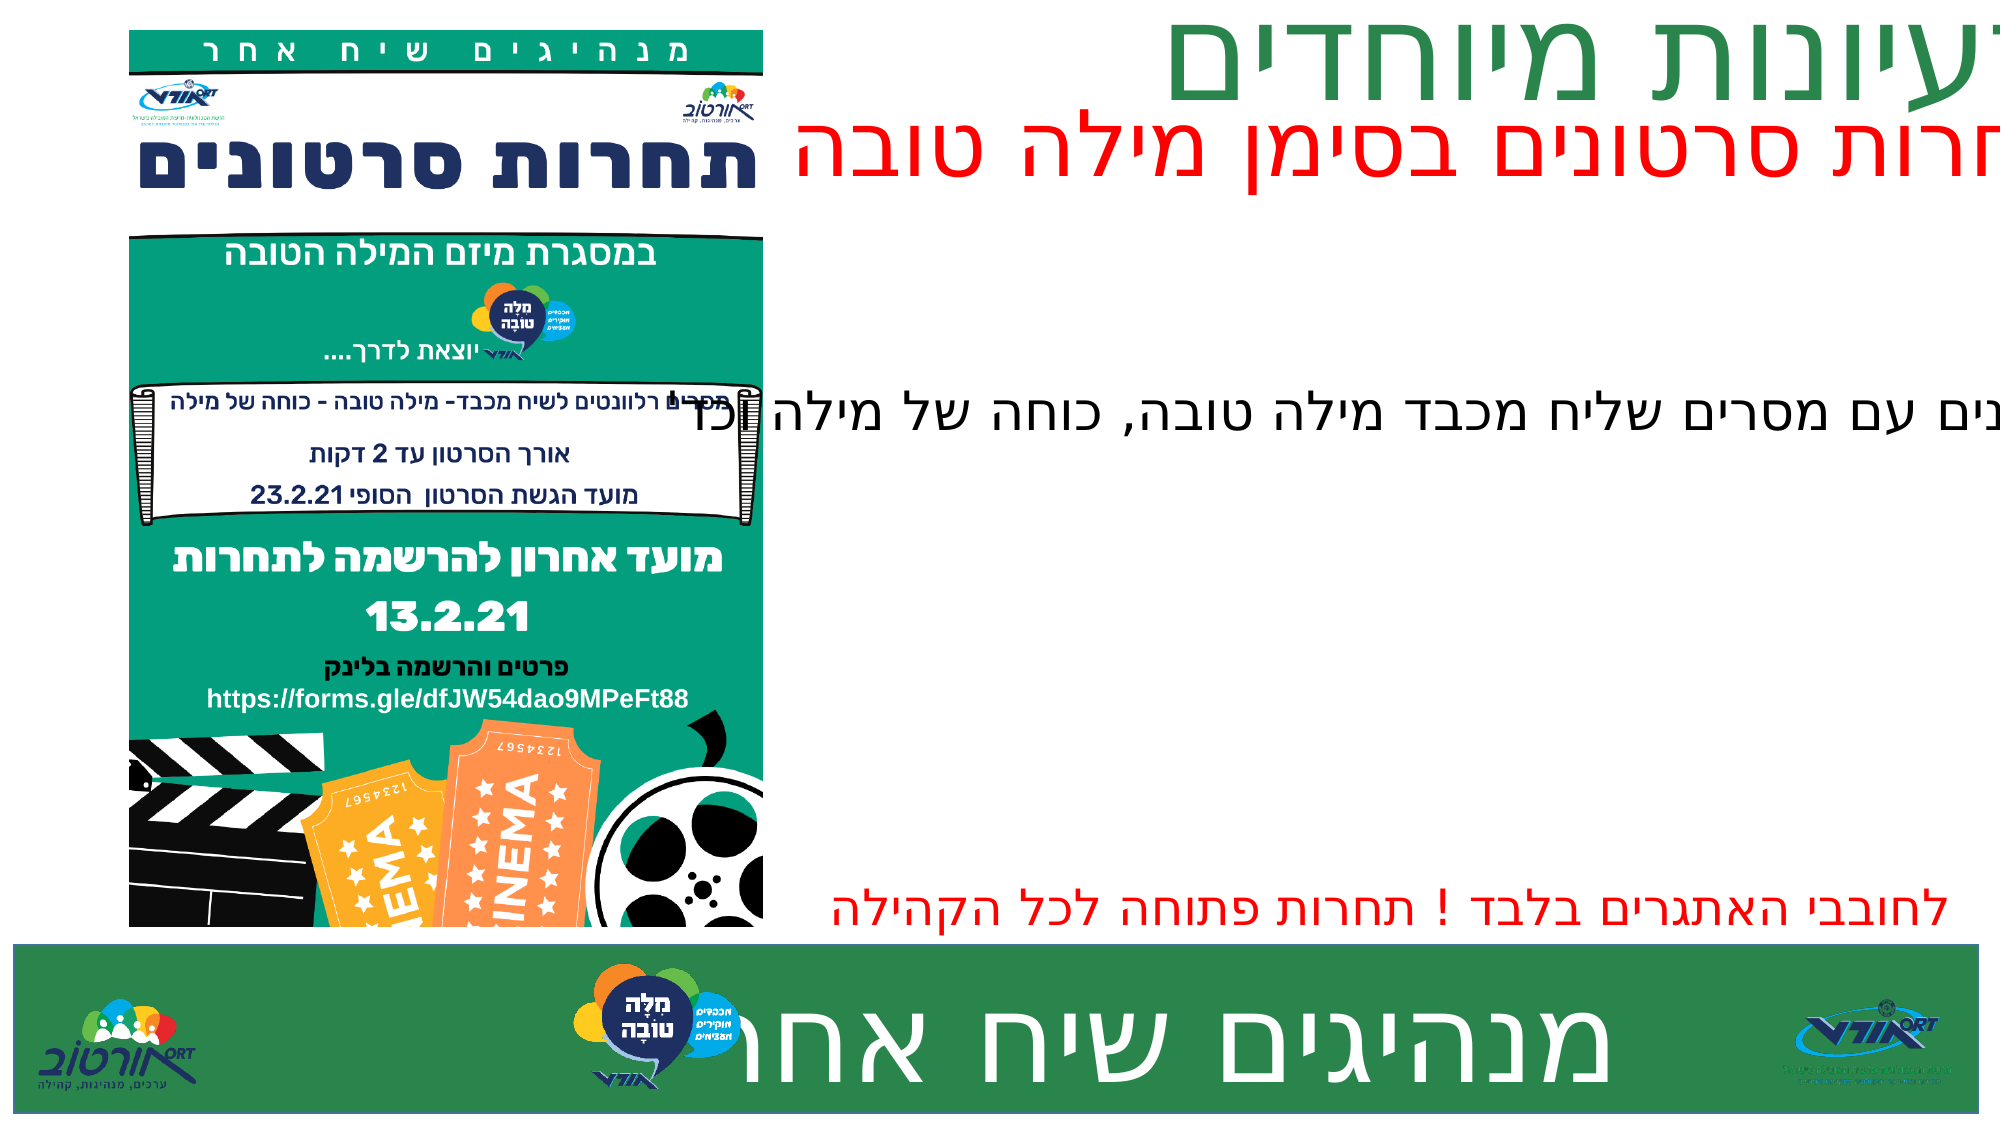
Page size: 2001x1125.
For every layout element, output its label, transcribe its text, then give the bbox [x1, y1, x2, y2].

picture [1777, 993, 1957, 1091]
text_box תחרות סרטונים בסימן מילה טובה [763, 77, 2000, 202]
text_box רעיונות מיוחדים [1101, 0, 2000, 77]
picture [556, 950, 756, 1098]
text_box [13, 944, 1979, 1114]
text_box מנהיגים שיח אחר [645, 950, 1636, 1115]
text_box לחובבי האתגרים בלבד ! תחרות פתוחה לכל הקהילה [798, 868, 1966, 943]
picture [129, 30, 763, 927]
text_box סרטונים עם מסרים שליח מכבד מילה טובה, כוחה של מילה וכד' [763, 368, 2000, 449]
picture [11, 981, 221, 1103]
